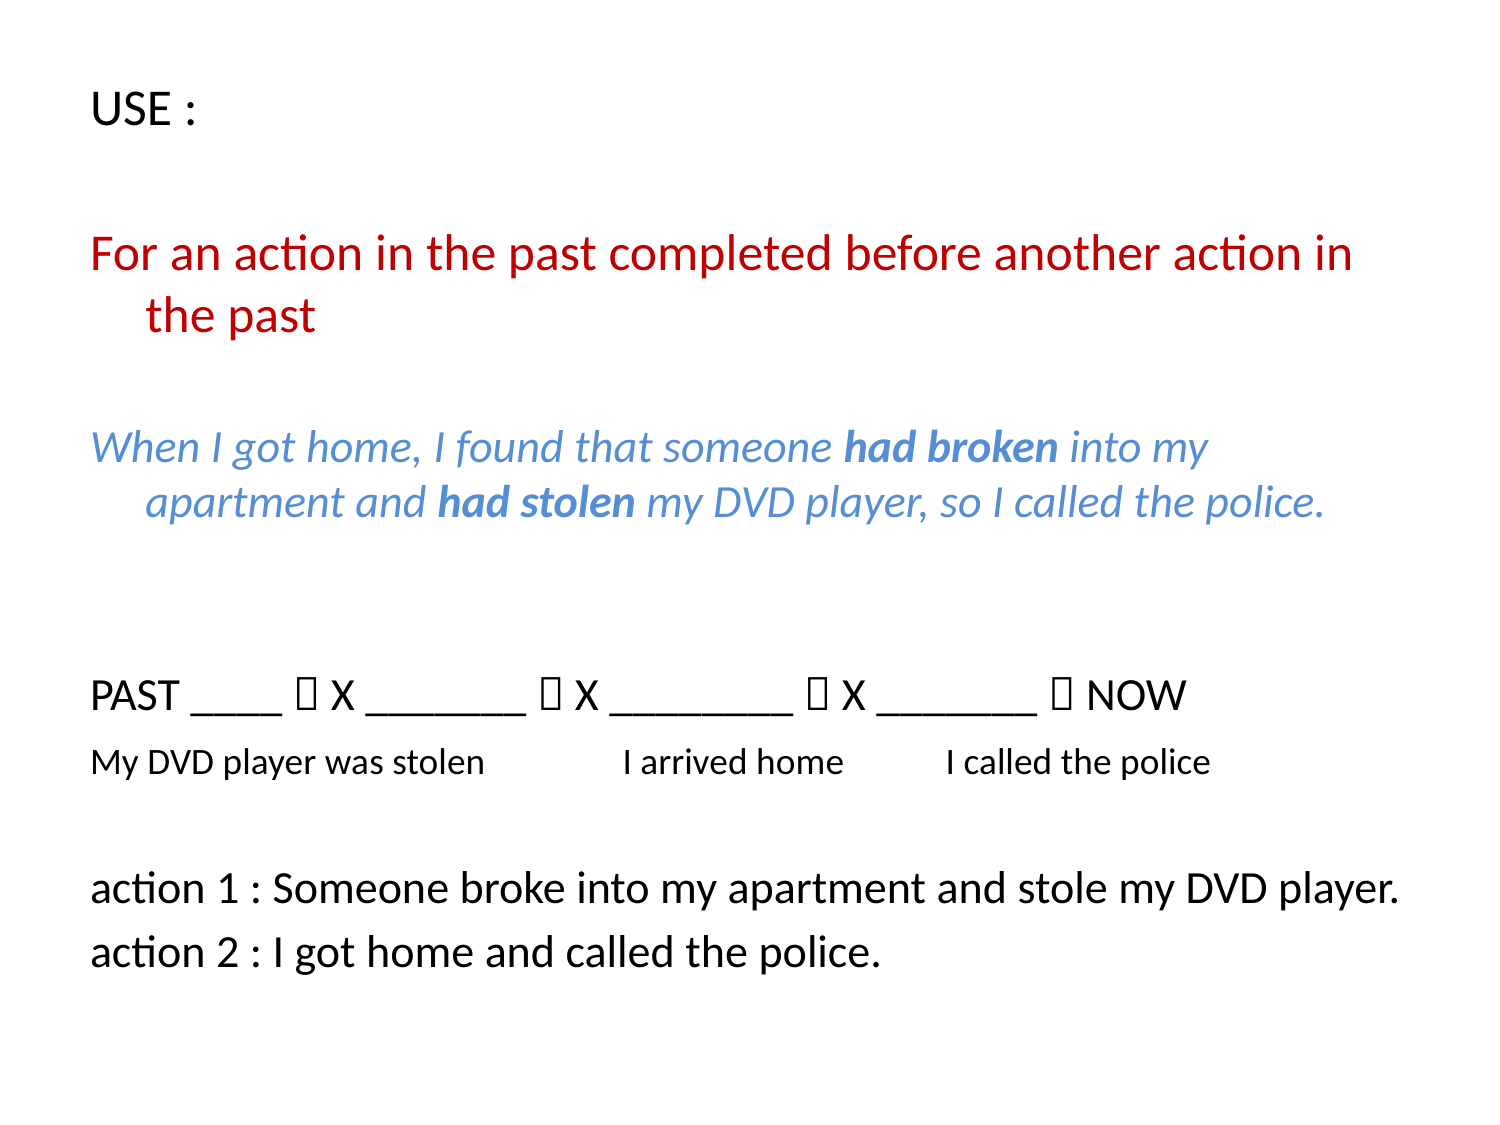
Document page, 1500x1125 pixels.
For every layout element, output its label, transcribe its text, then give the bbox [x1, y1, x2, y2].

list USE : For an action in the past completed before another action in the past When I got home, I found that someone had broken into my apartment and had stolen my DVD player, so I called the police. PAST ____  X _______  X ________  X _______  NOW My DVD player was stolen I arrived home I called the police action 1 : Someone broke into my apartment and stole my DVD player. action 2 : I got home and called the police. [75, 66, 1425, 1005]
